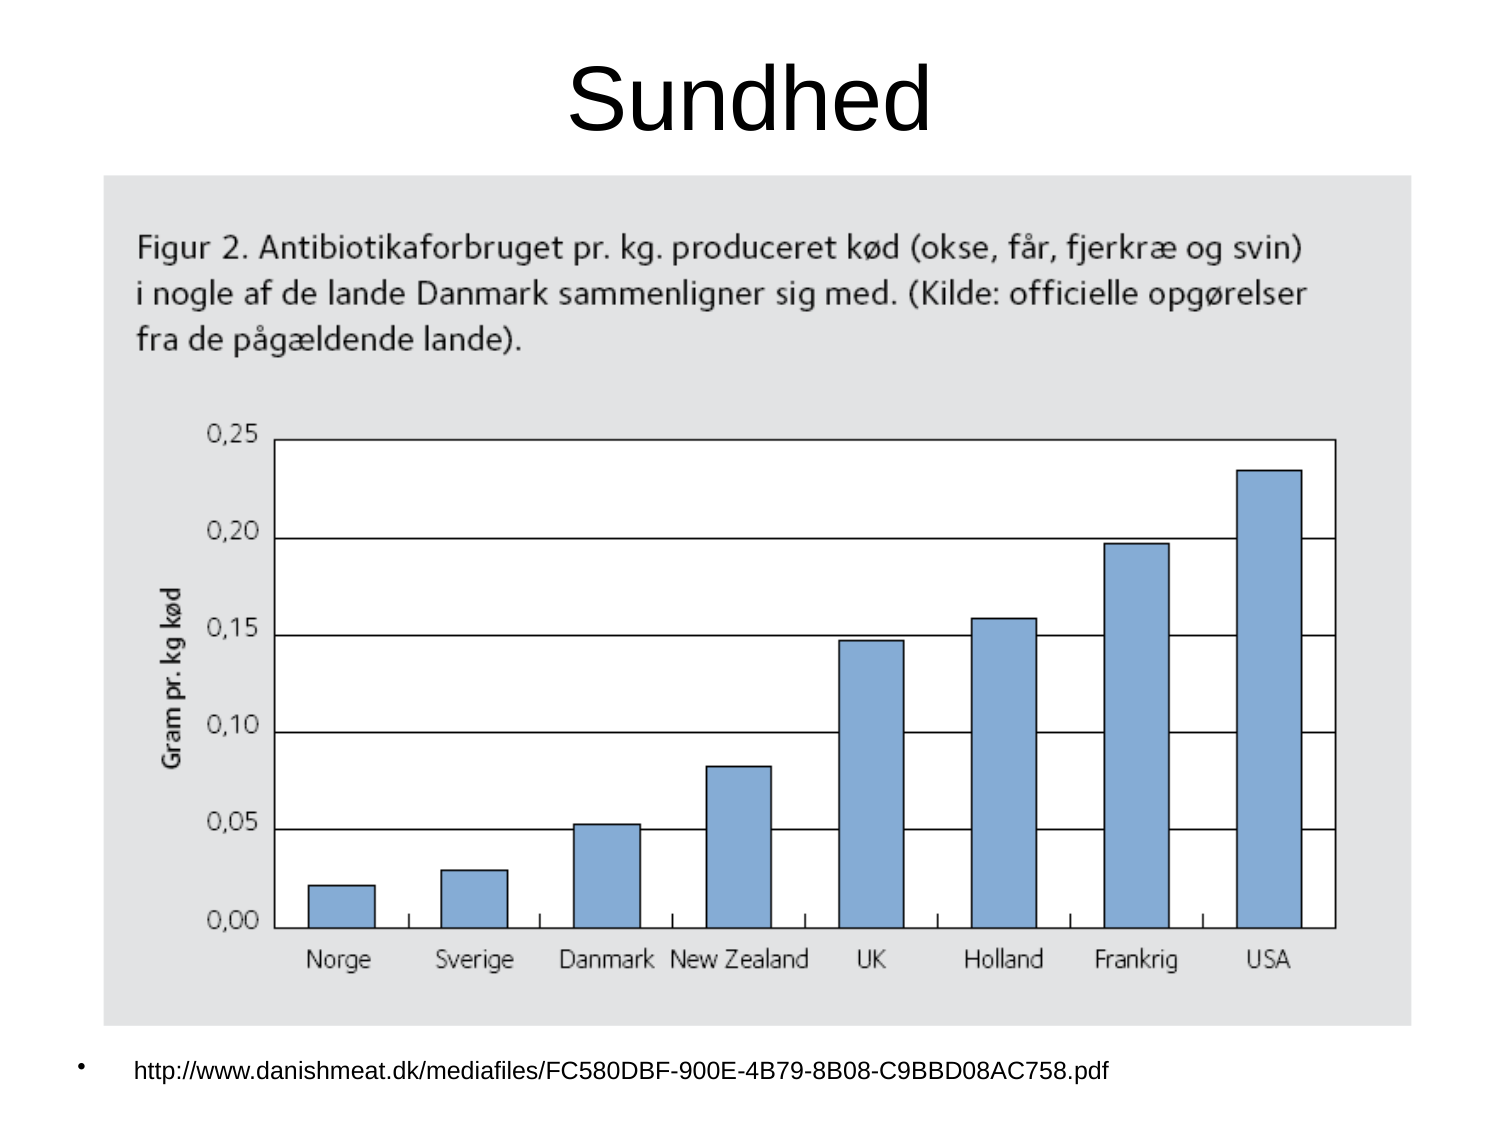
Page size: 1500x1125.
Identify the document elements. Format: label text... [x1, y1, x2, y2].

list http://www.danishmeat.dk/mediafiles/FC580DBF-900E-4B79-8B08-C9BBD08AC758.pdf [62, 382, 1413, 1125]
picture [99, 174, 1413, 1026]
title Sundhed [75, 0, 1425, 188]
